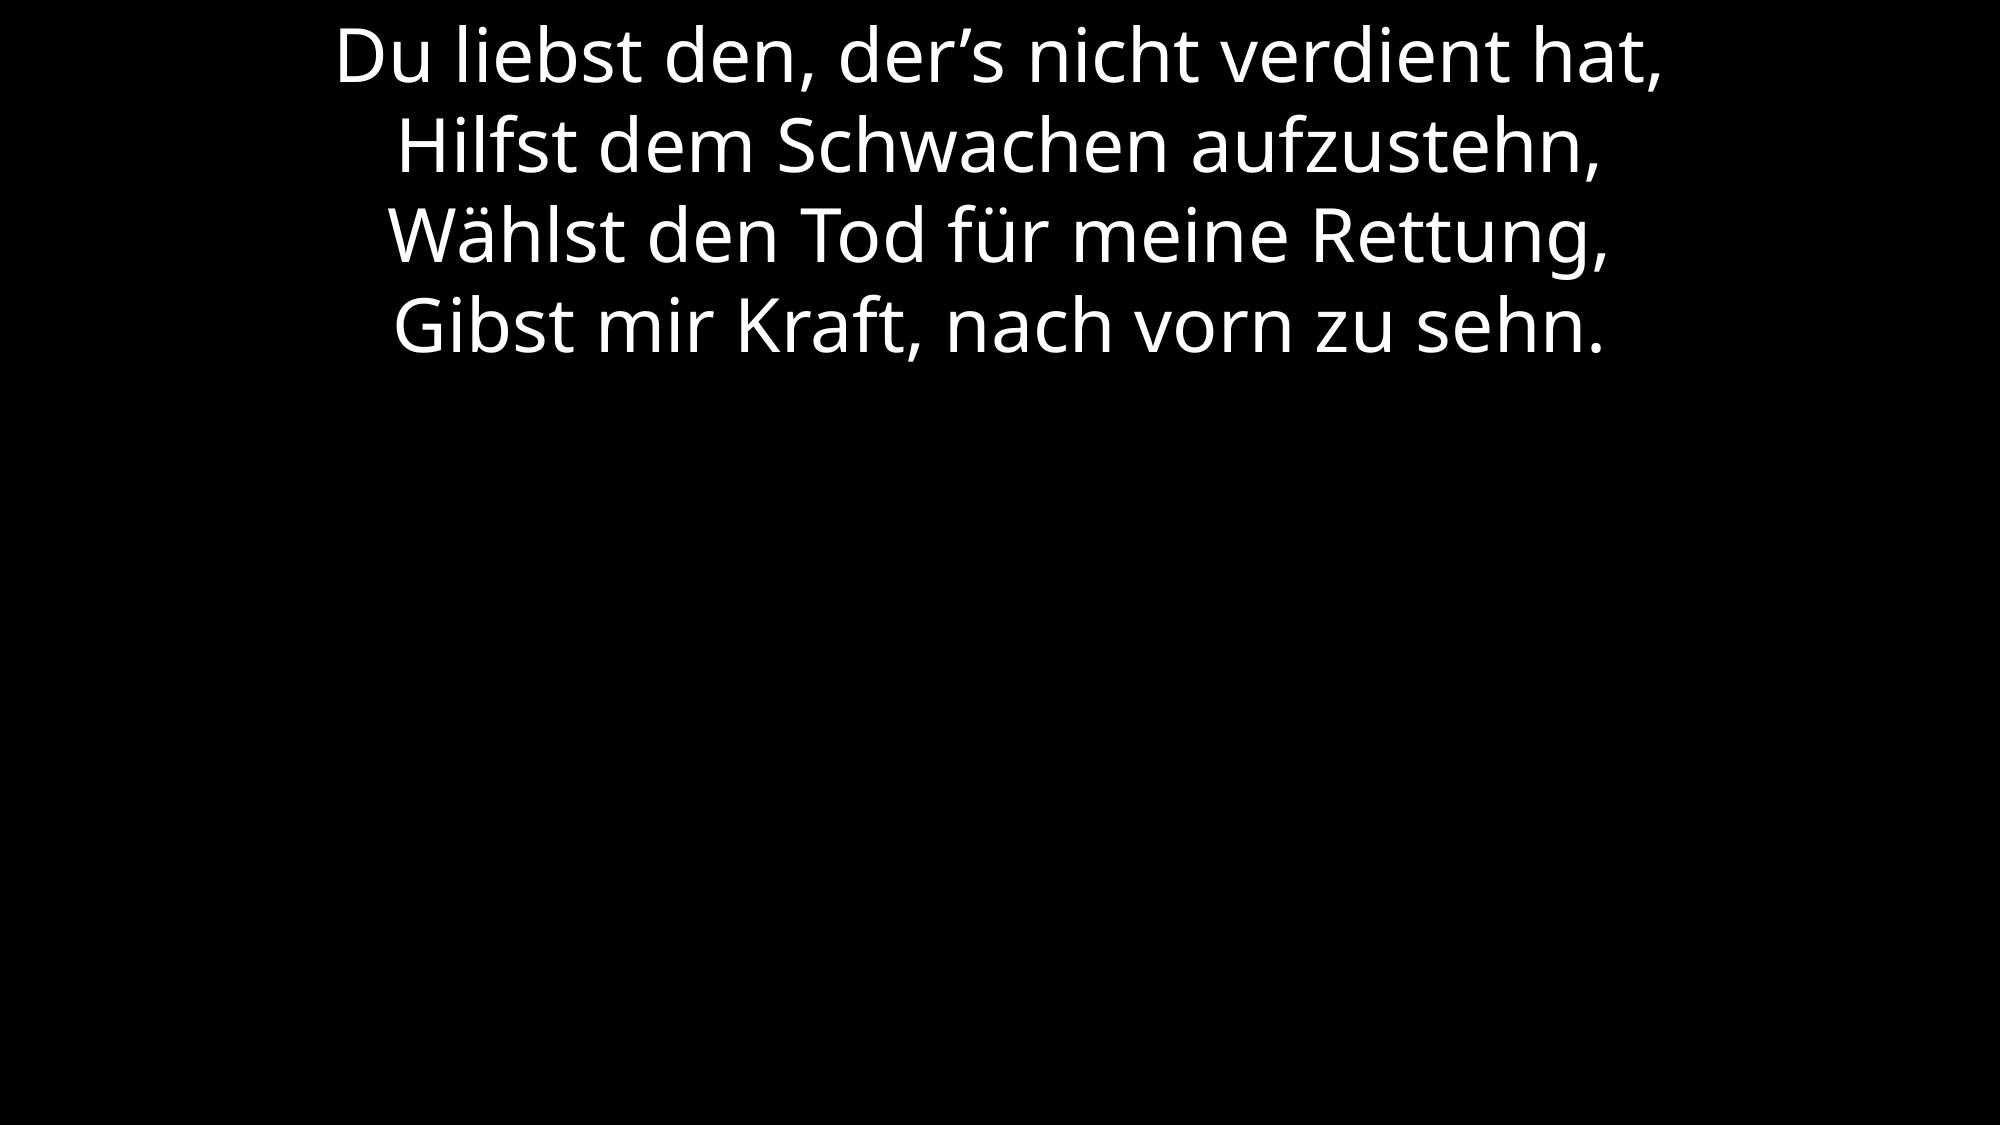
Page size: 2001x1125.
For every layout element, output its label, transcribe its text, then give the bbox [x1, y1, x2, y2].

text_box Du liebst den, der’s nicht verdient hat, Hilfst dem Schwachen aufzustehn, Wählst den Tod für meine Rettung, Gibst mir Kraft, nach vorn zu sehn. [0, 0, 2000, 375]
